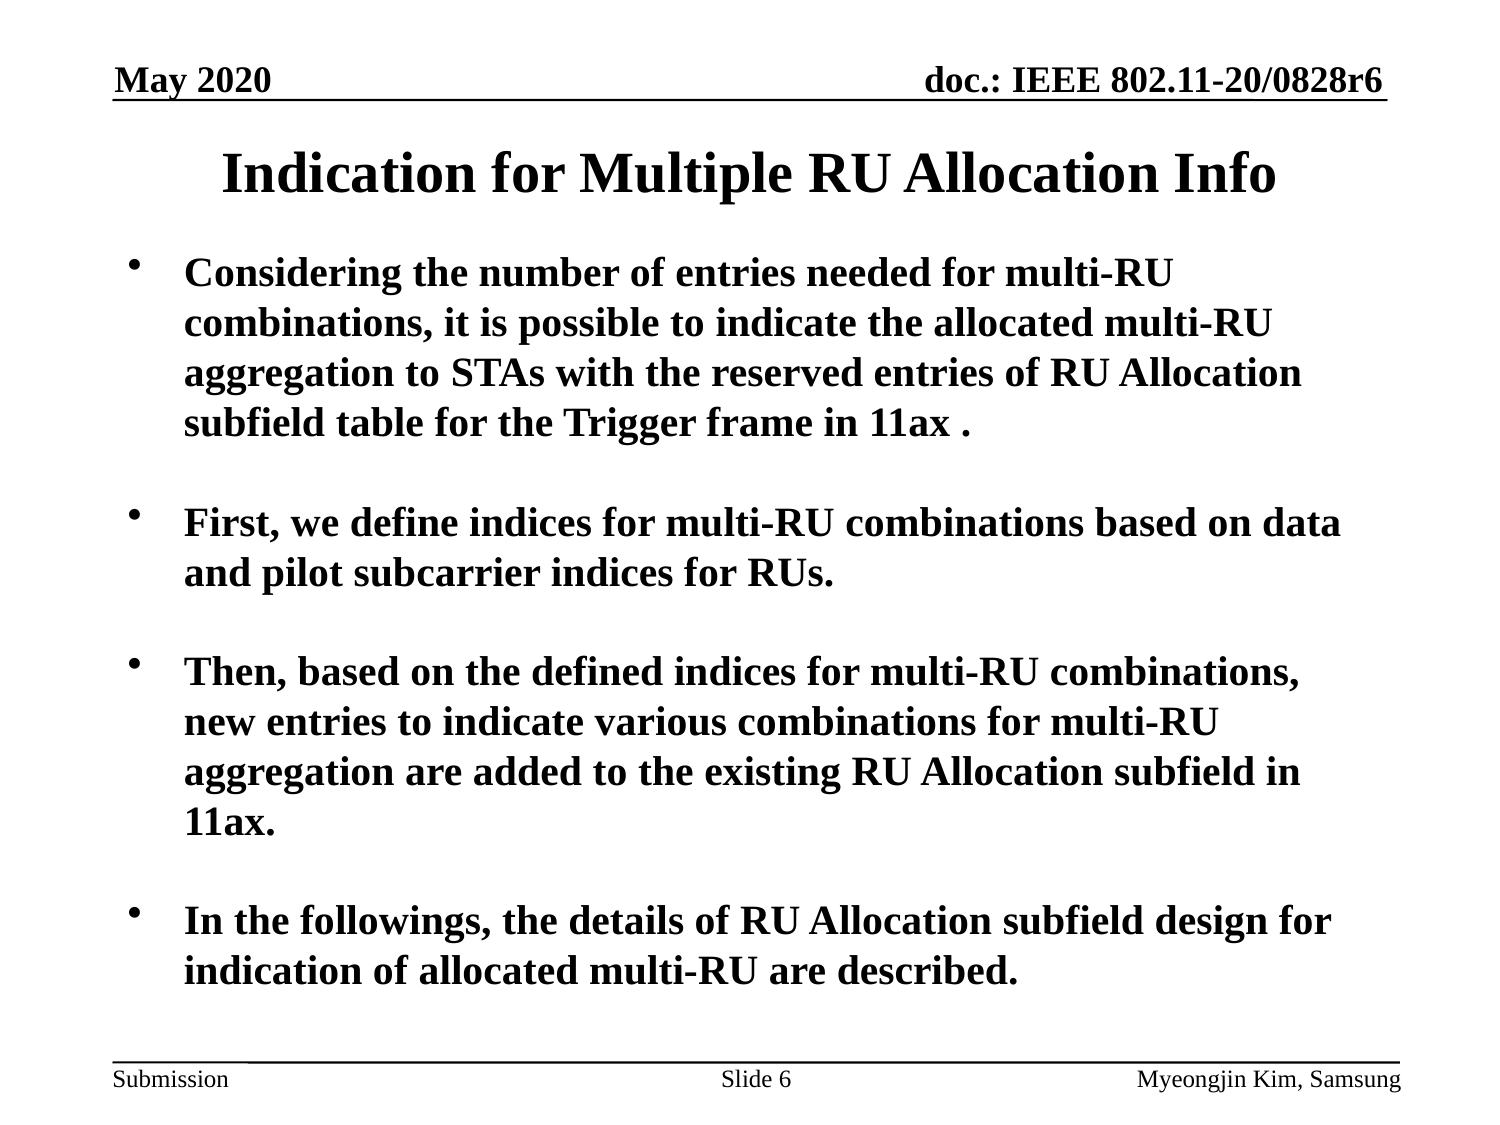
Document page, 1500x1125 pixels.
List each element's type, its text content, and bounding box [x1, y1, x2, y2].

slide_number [114, 54, 309, 101]
title Indication for Multiple RU Allocation Info [112, 112, 1388, 226]
footer Myeongjin Kim, Samsung [1130, 1061, 1402, 1093]
list Considering the number of entries needed for multi-RU combinations, it is possible to indicate the allocated multi-RU aggregation to STAs with the reserved entries of RU Allocation subfield table for the Trigger frame in 11ax . First, we define indices for multi-RU combinations based on data and pilot subcarrier indices for RUs. Then, based on the defined indices for multi-RU combinations, new entries to indicate various combinations for multi-RU aggregation are added to the existing RU Allocation subfield in 11ax. In the followings, the details of RU Allocation subfield design for indication of allocated multi-RU are described. [112, 237, 1388, 1001]
slide_number Slide 6 [712, 1061, 800, 1093]
